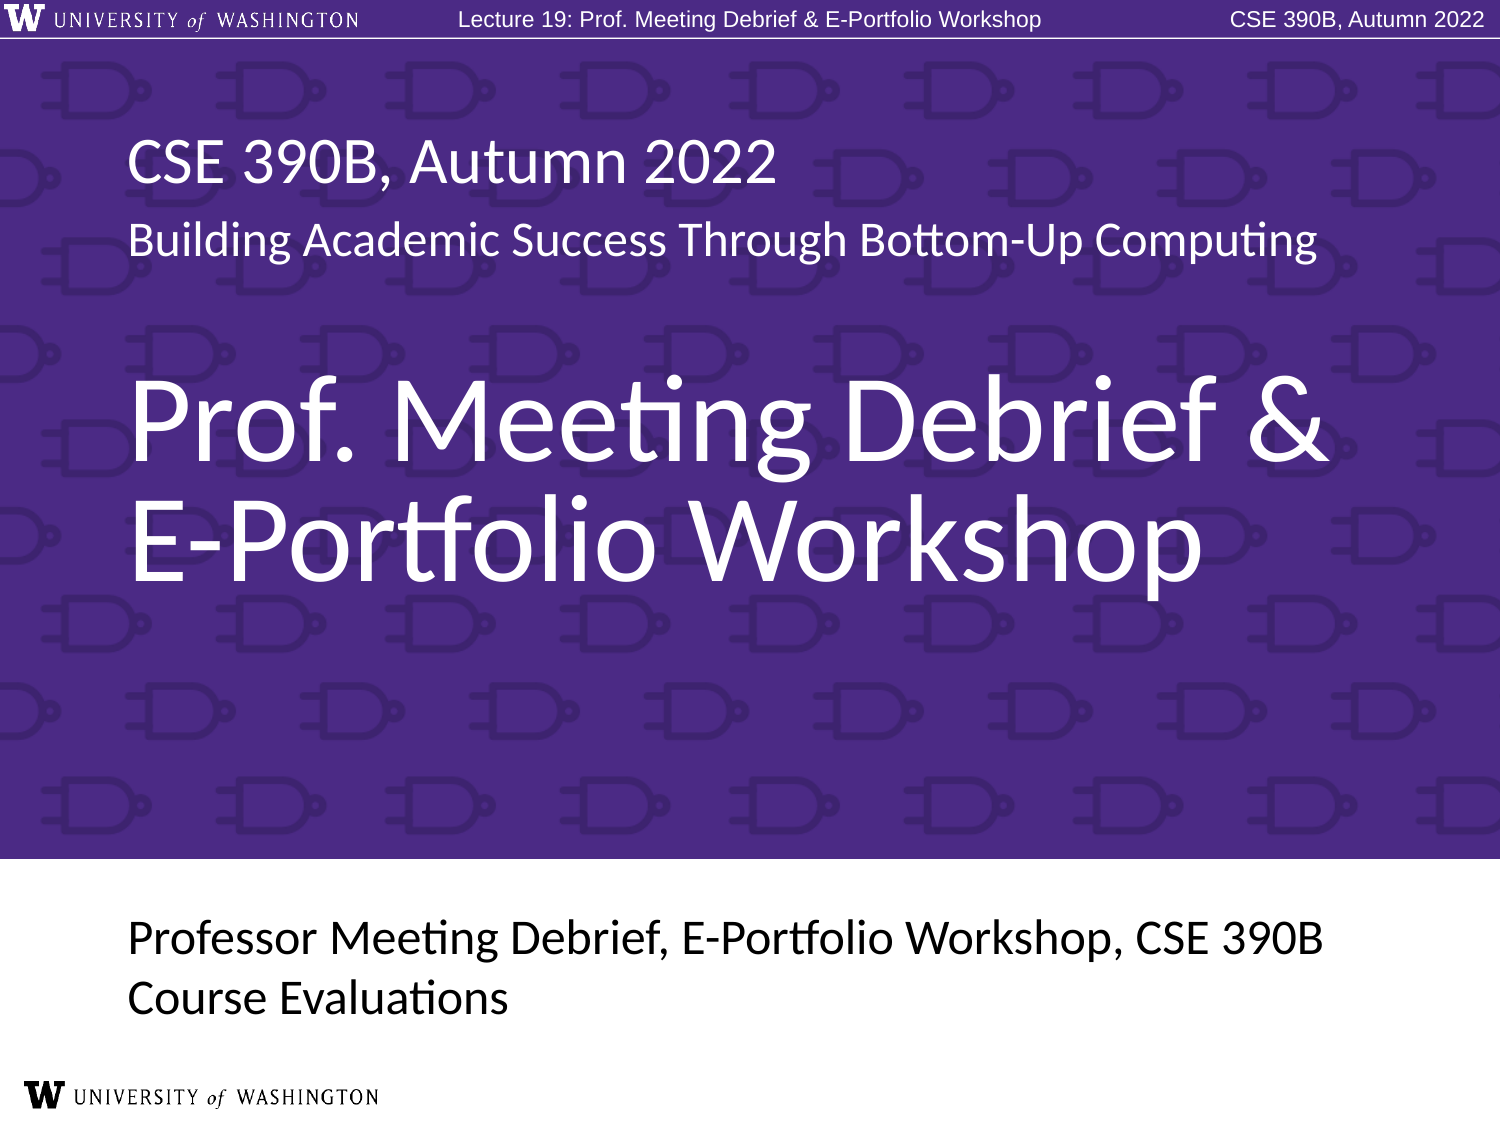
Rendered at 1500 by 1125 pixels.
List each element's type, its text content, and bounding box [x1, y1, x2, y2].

picture [4, 4, 358, 32]
subtitle Professor Meeting Debrief, E-Portfolio Workshop, CSE 390B Course Evaluations [112, 859, 1388, 1070]
picture [0, 39, 1500, 859]
title Prof. Meeting Debrief & E-Portfolio Workshop [112, 357, 1388, 651]
picture [24, 1081, 378, 1109]
